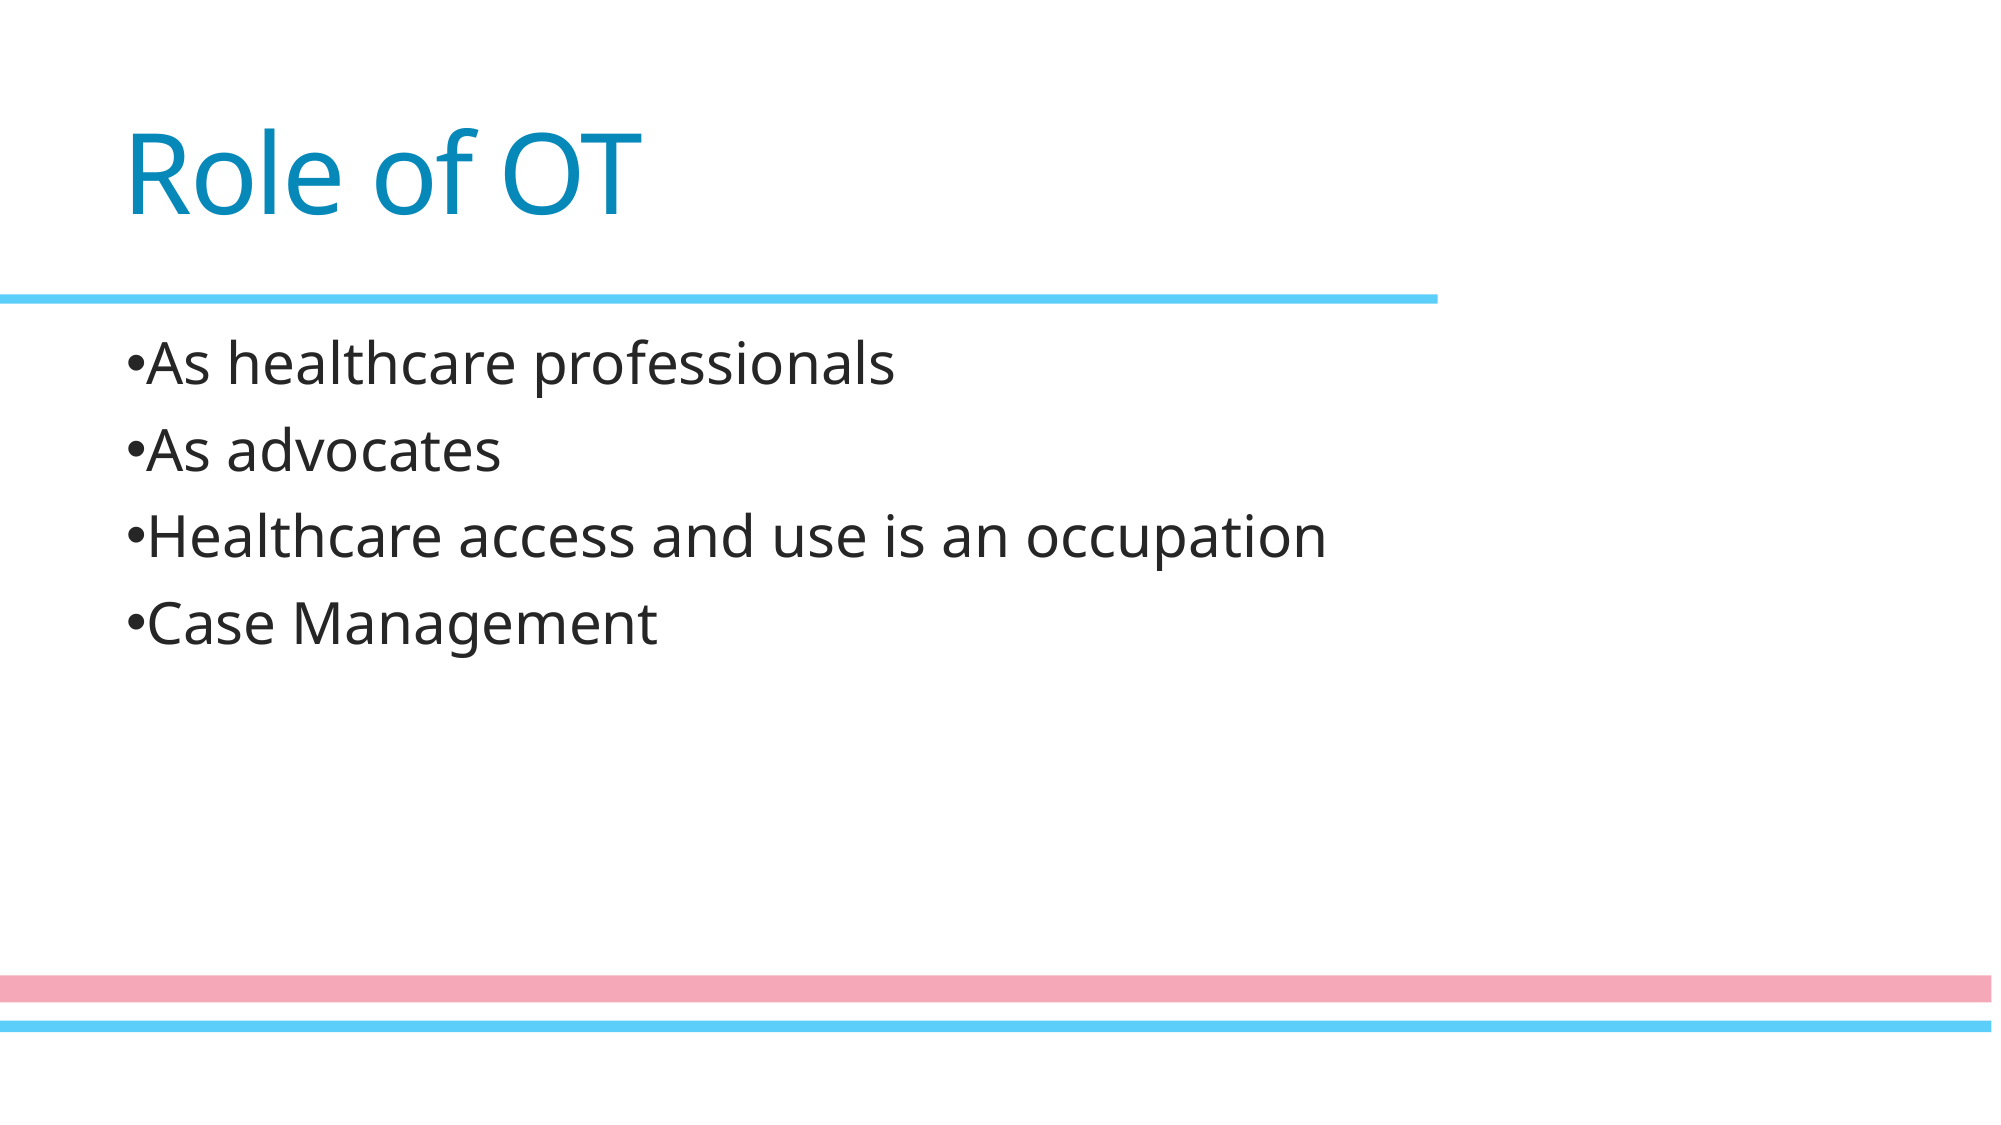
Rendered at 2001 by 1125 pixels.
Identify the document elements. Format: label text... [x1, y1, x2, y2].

list As healthcare professionals As advocates Healthcare access and use is an occupation Case Management [111, 329, 1876, 948]
title Role of OT [107, 44, 1875, 317]
